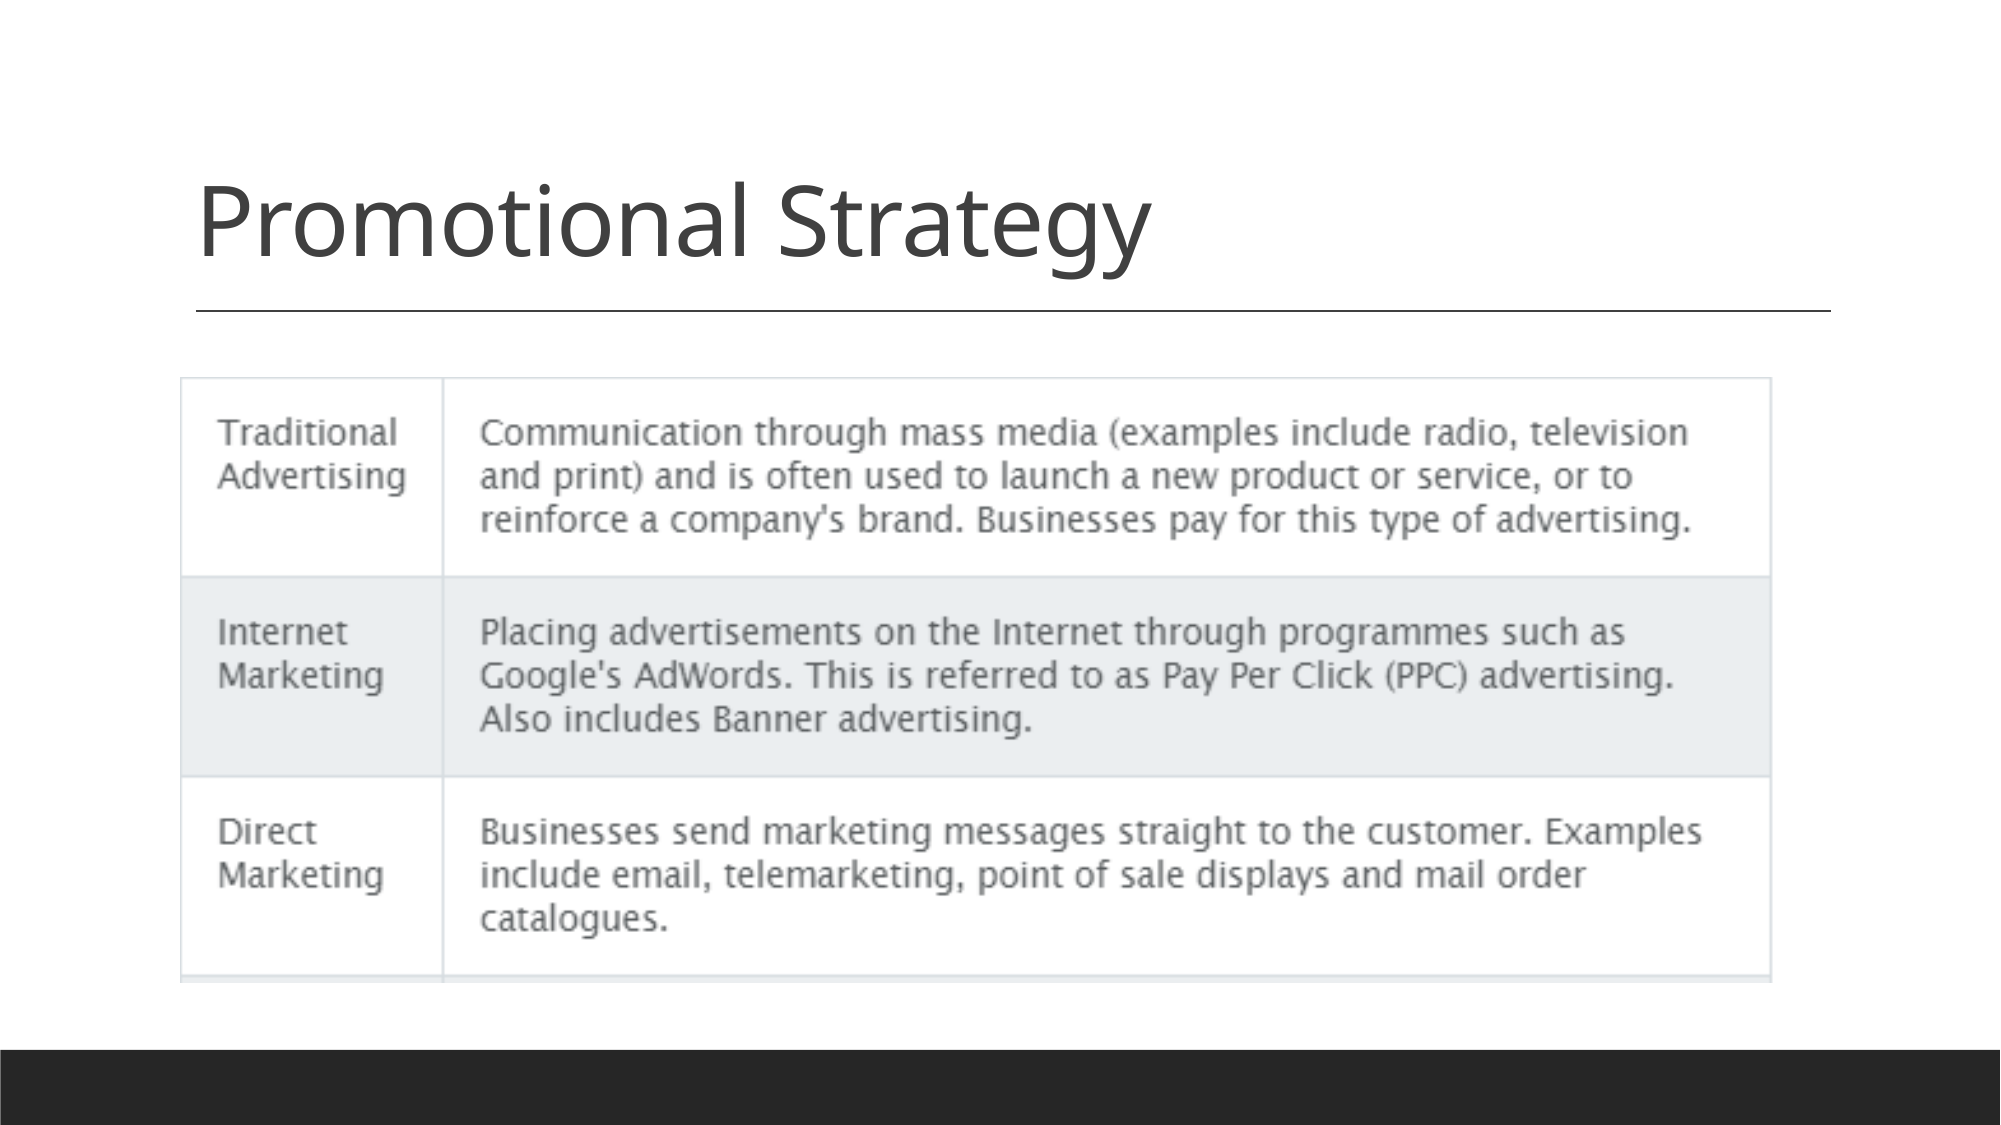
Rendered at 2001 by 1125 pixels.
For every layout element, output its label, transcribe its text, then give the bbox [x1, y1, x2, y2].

title Promotional Strategy [180, 47, 1830, 285]
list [179, 376, 1778, 983]
